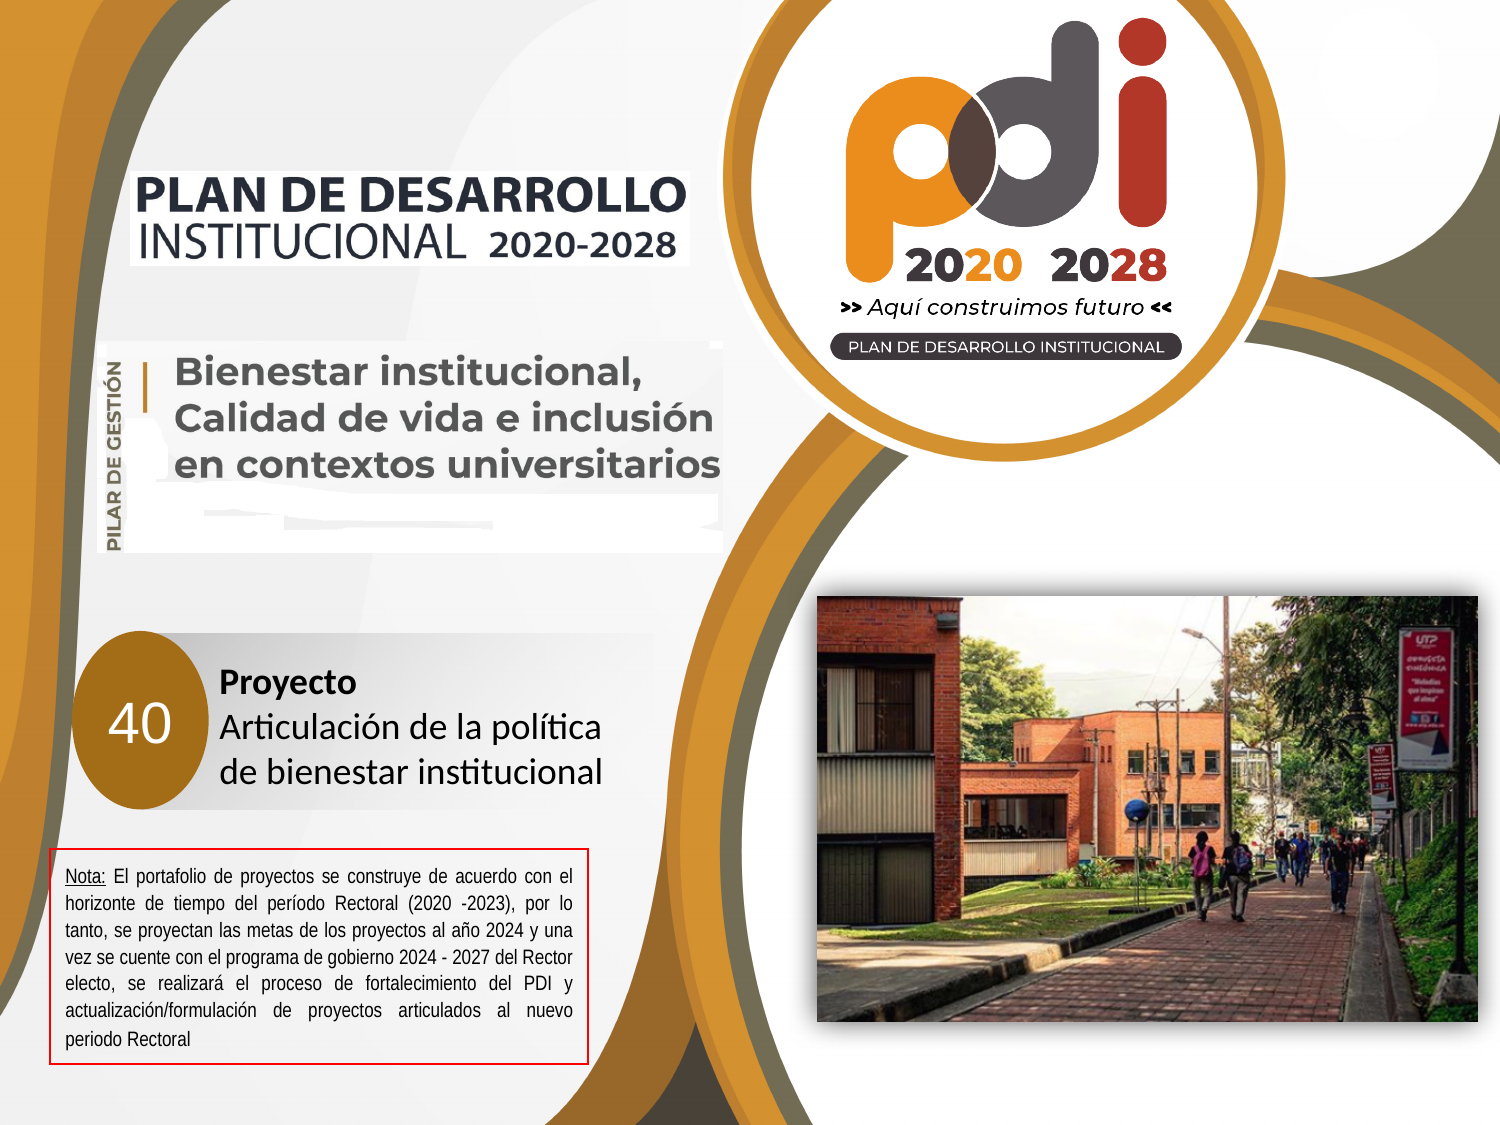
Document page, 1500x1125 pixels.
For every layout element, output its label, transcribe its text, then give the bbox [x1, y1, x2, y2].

picture [0, 0, 1500, 1125]
text_box Nota: El portafolio de proyectos se construye de acuerdo con el horizonte de tiempo del período Rectoral (2020 -2023), por lo tanto, se proyectan las metas de los proyectos al año 2024 y una vez se cuente con el programa de gobierno 2024 - 2027 del Rector electo, se realizará el proceso de fortalecimiento del PDI y actualización/formulación de proyectos articulados al nuevo periodo Rectoral [49, 848, 589, 1065]
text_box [72, 630, 659, 810]
